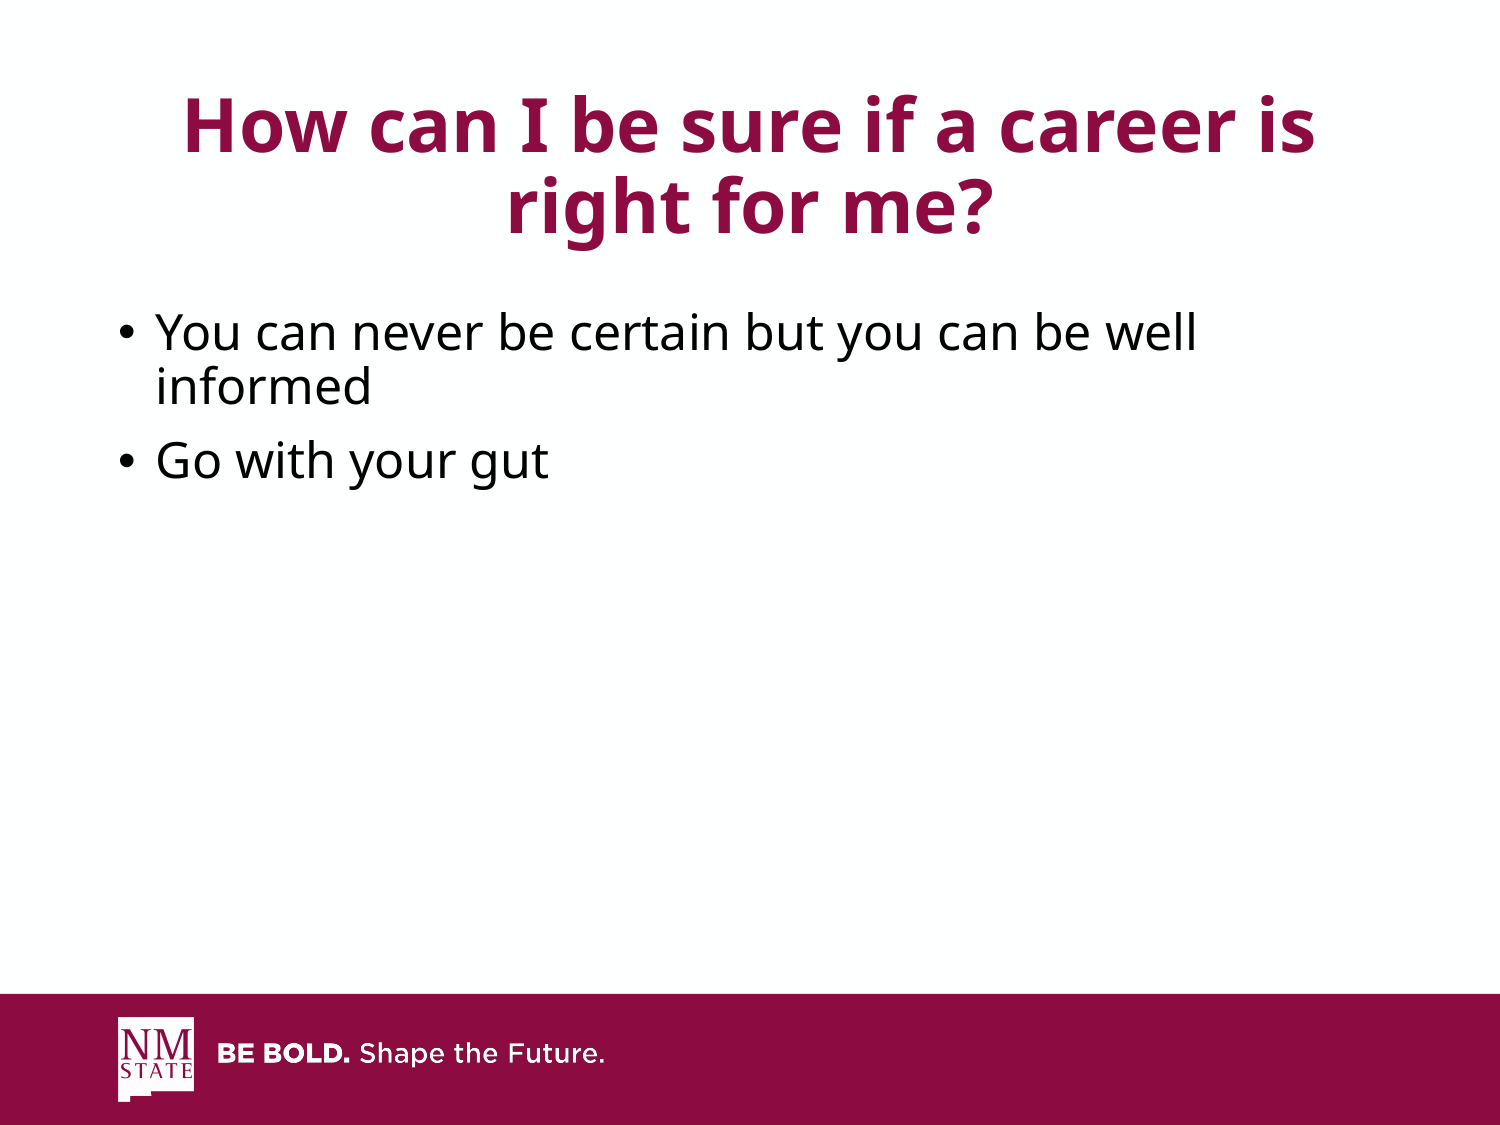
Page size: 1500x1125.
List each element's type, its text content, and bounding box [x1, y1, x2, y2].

list You can never be certain but you can be well informed Go with your gut [103, 299, 1397, 877]
picture [118, 1017, 194, 1102]
title How can I be sure if a career is right for me? [103, 59, 1397, 278]
picture [217, 1028, 604, 1084]
